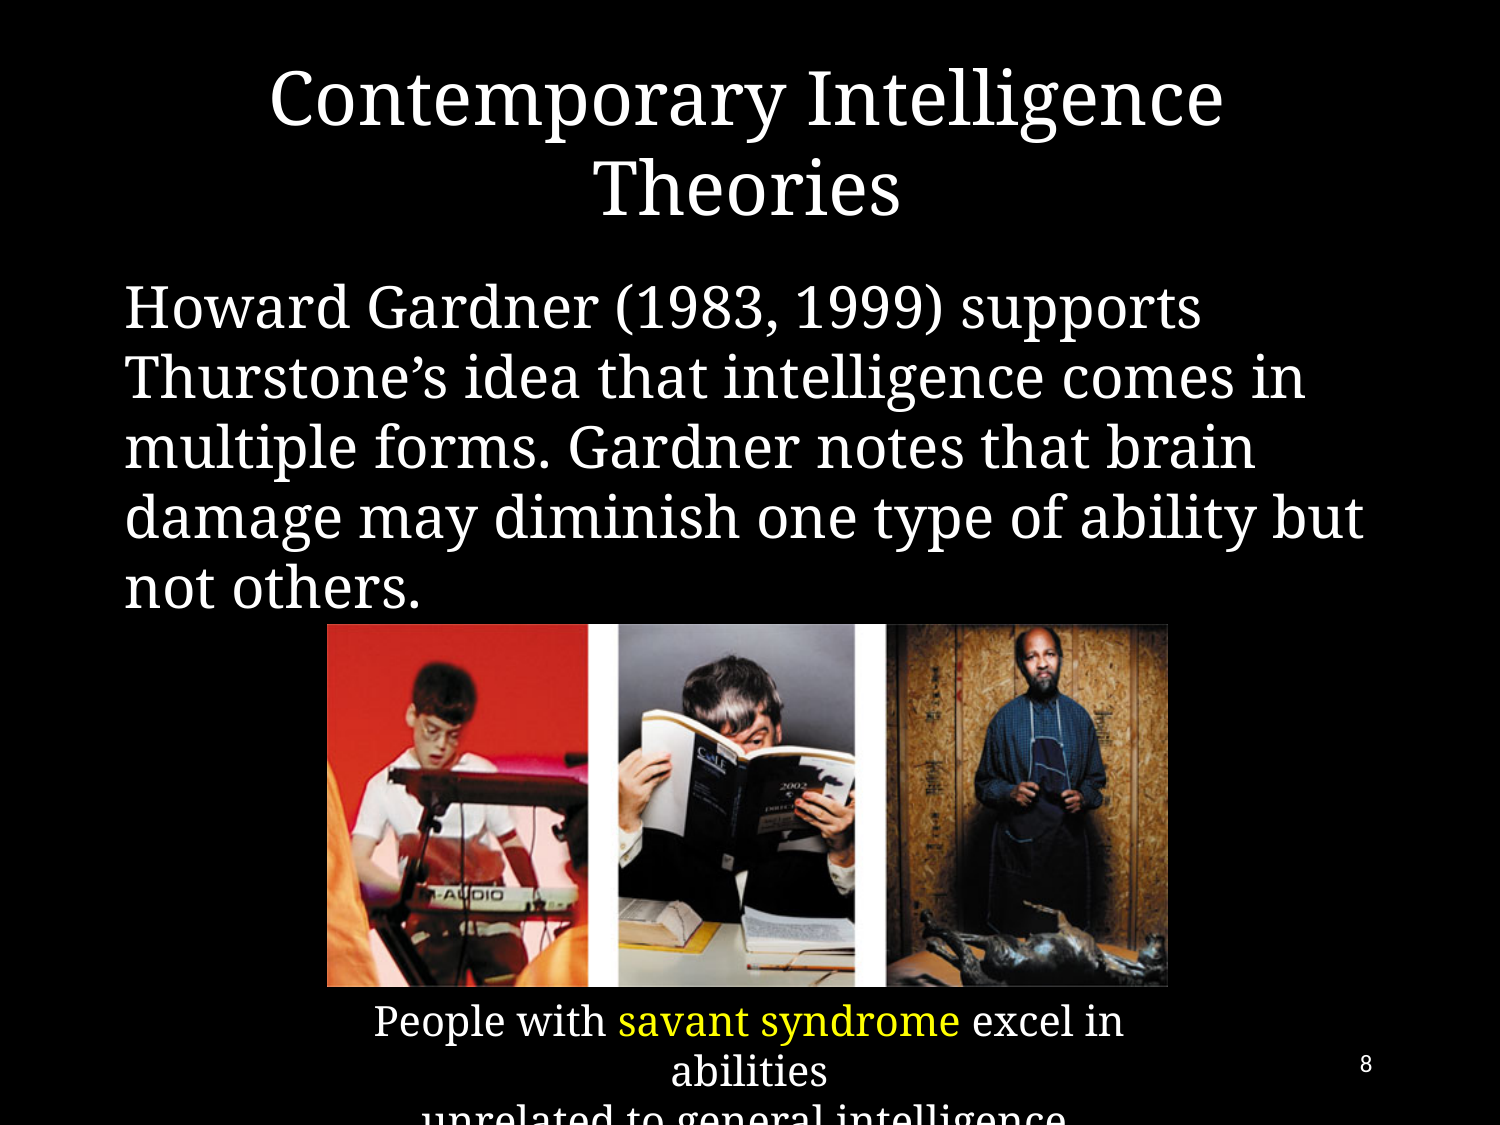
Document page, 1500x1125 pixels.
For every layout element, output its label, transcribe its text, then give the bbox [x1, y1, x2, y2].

picture [327, 624, 1169, 987]
text_box Howard Gardner (1983, 1999) supports Thurstone’s idea that intelligence comes in multiple forms. Gardner notes that brain damage may diminish one type of ability but not others. [110, 262, 1386, 625]
title Contemporary Intelligence Theories [110, 46, 1386, 235]
text_box People with savant syndrome excel in abilities unrelated to general intelligence. [300, 987, 1198, 1125]
slide_number 8 [1198, 1025, 1388, 1100]
